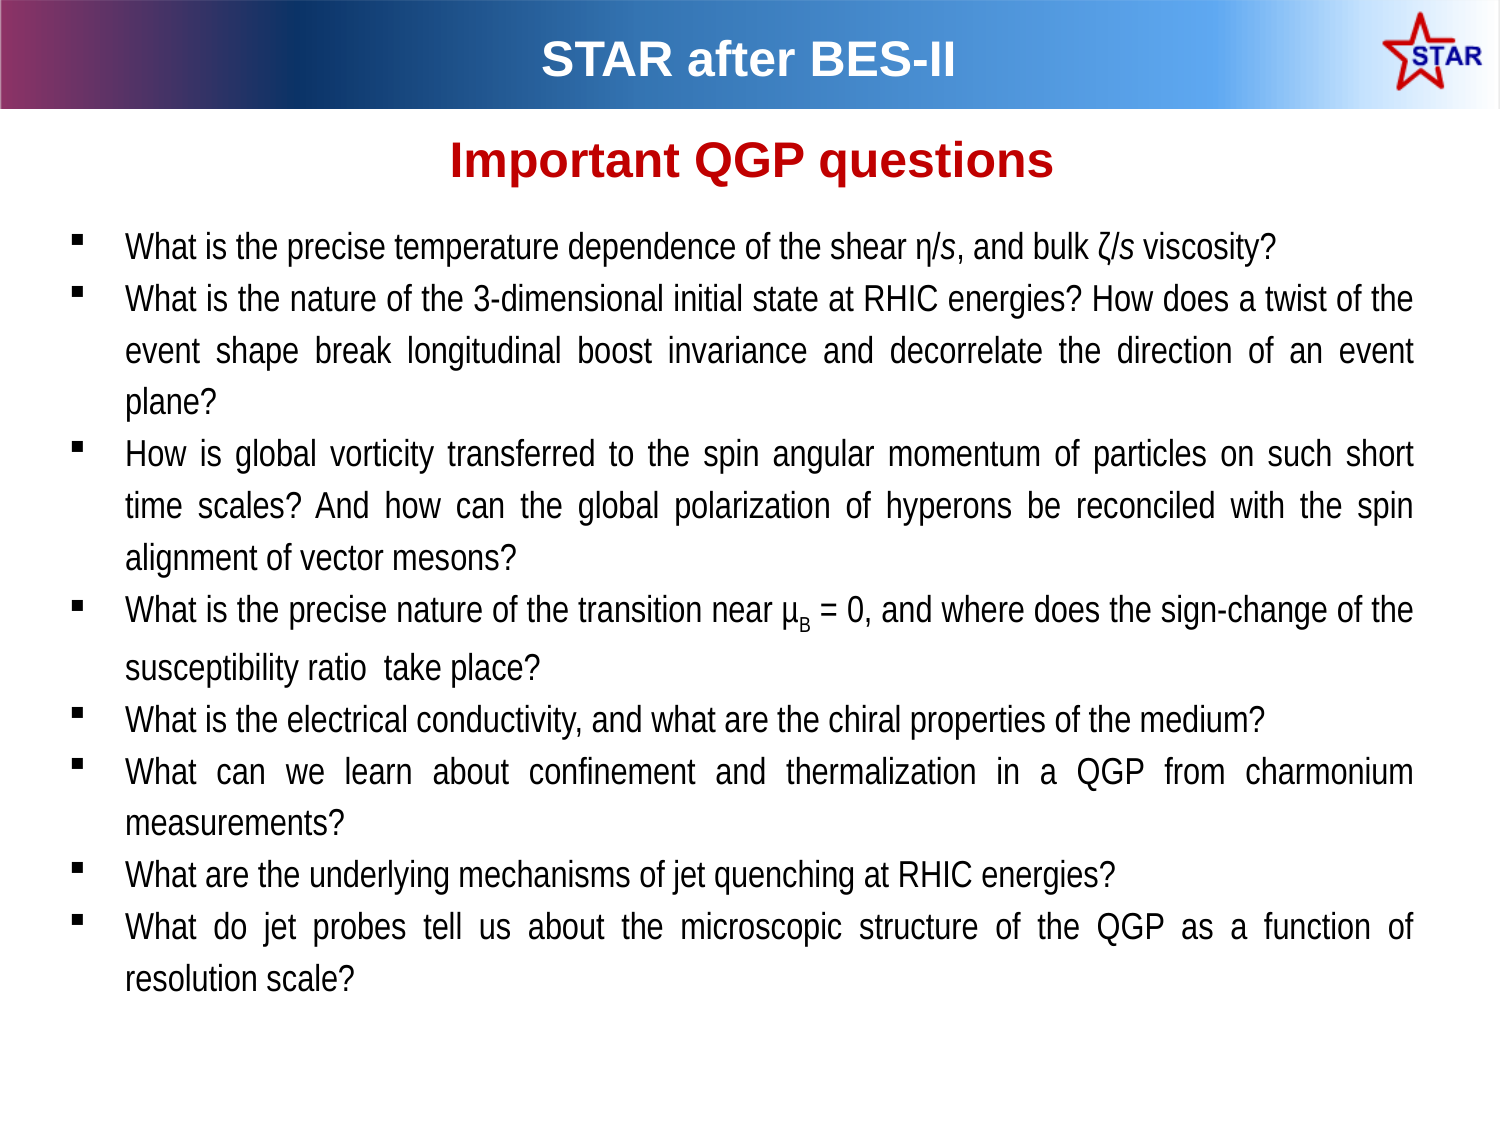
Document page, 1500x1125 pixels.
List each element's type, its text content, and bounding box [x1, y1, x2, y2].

picture [0, 0, 1500, 110]
text_box Important QGP questions [52, 120, 1452, 195]
